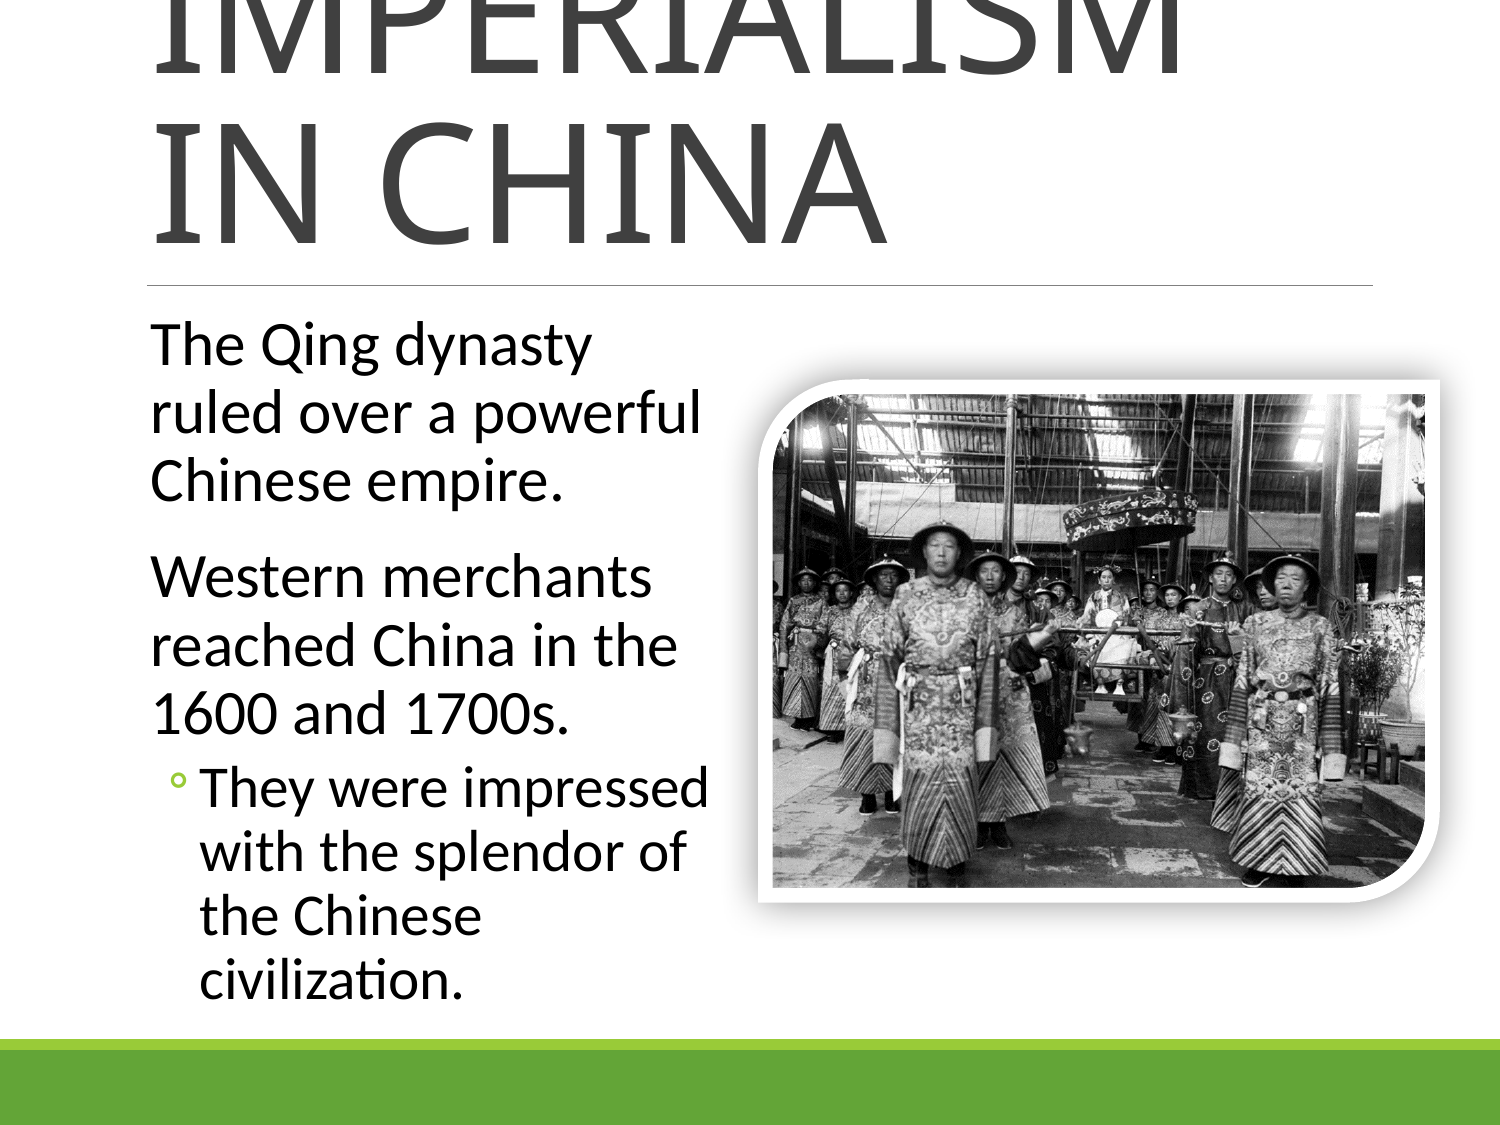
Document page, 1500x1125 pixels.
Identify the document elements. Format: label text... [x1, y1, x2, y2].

title IMPERIALISM IN CHINA [135, 47, 1373, 285]
list The Qing dynasty ruled over a powerful Chinese empire. Western merchants reached China in the 1600 and 1700s. They were impressed with the splendor of the Chinese civilization. [135, 302, 718, 1029]
picture [764, 386, 1433, 896]
